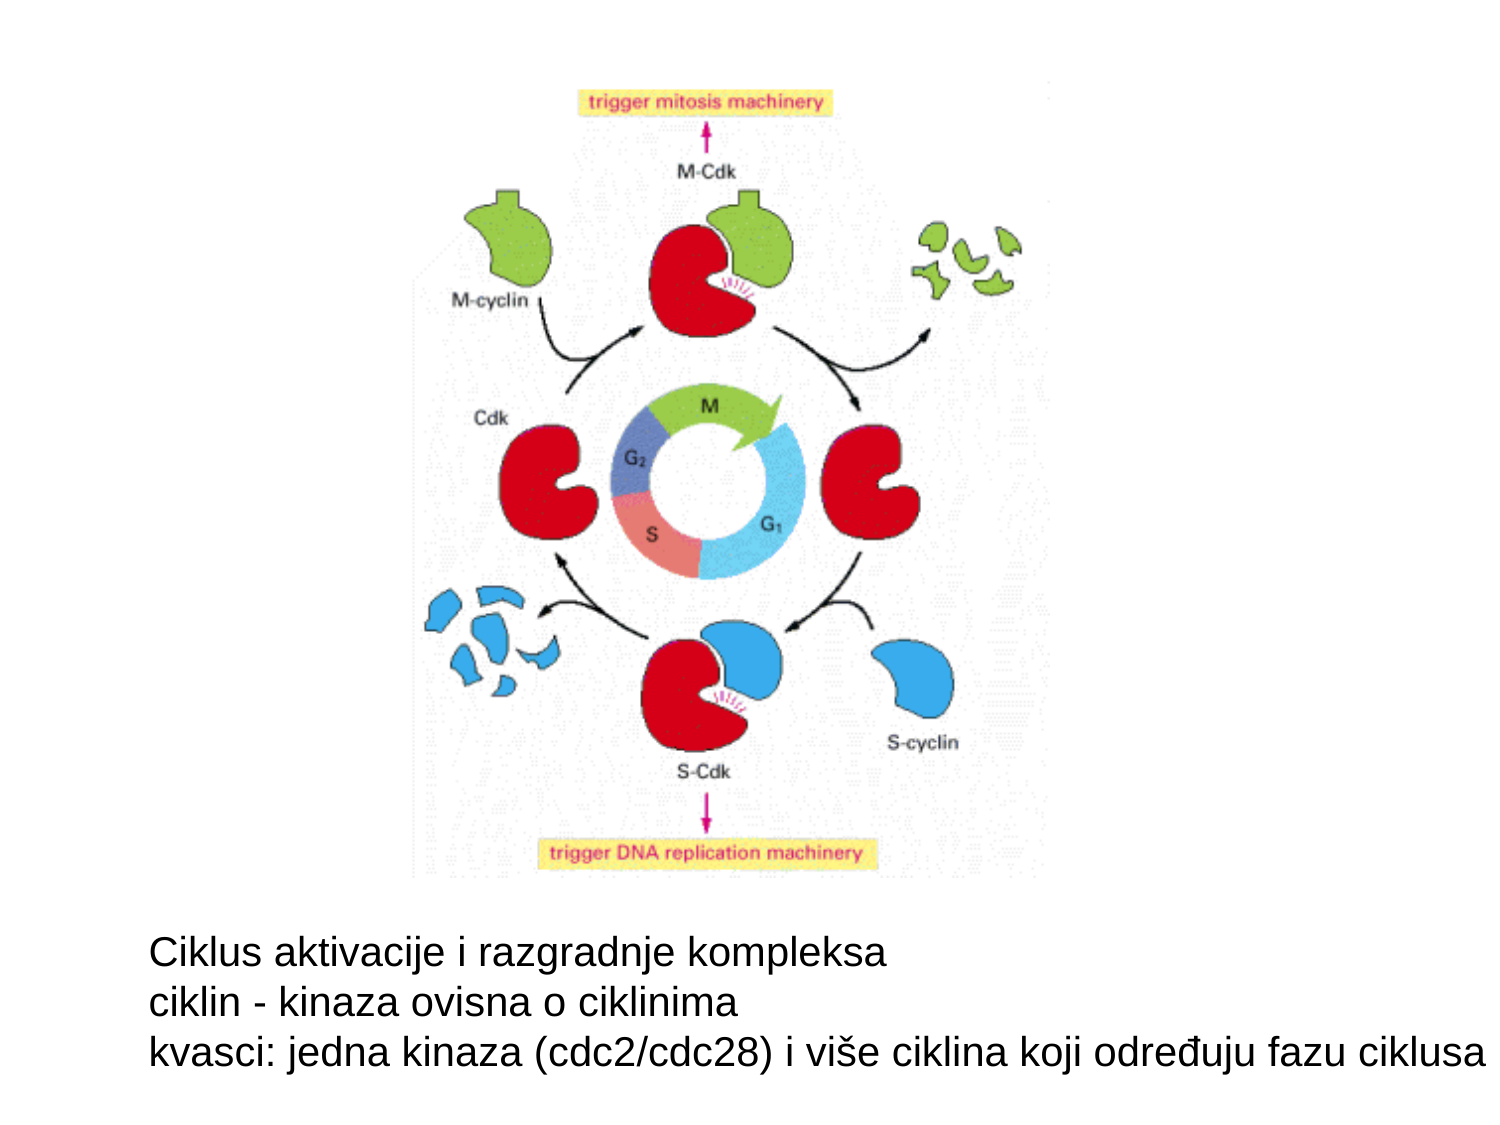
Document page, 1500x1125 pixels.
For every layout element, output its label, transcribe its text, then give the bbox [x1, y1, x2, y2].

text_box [407, 77, 1051, 878]
text_box Ciklus aktivacije i razgradnje kompleksa ciklin - kinaza ovisna o ciklinima kvasci: jedna kinaza (cdc2/cdc28) i više ciklina koji određuju fazu ciklusa [133, 916, 1500, 1082]
